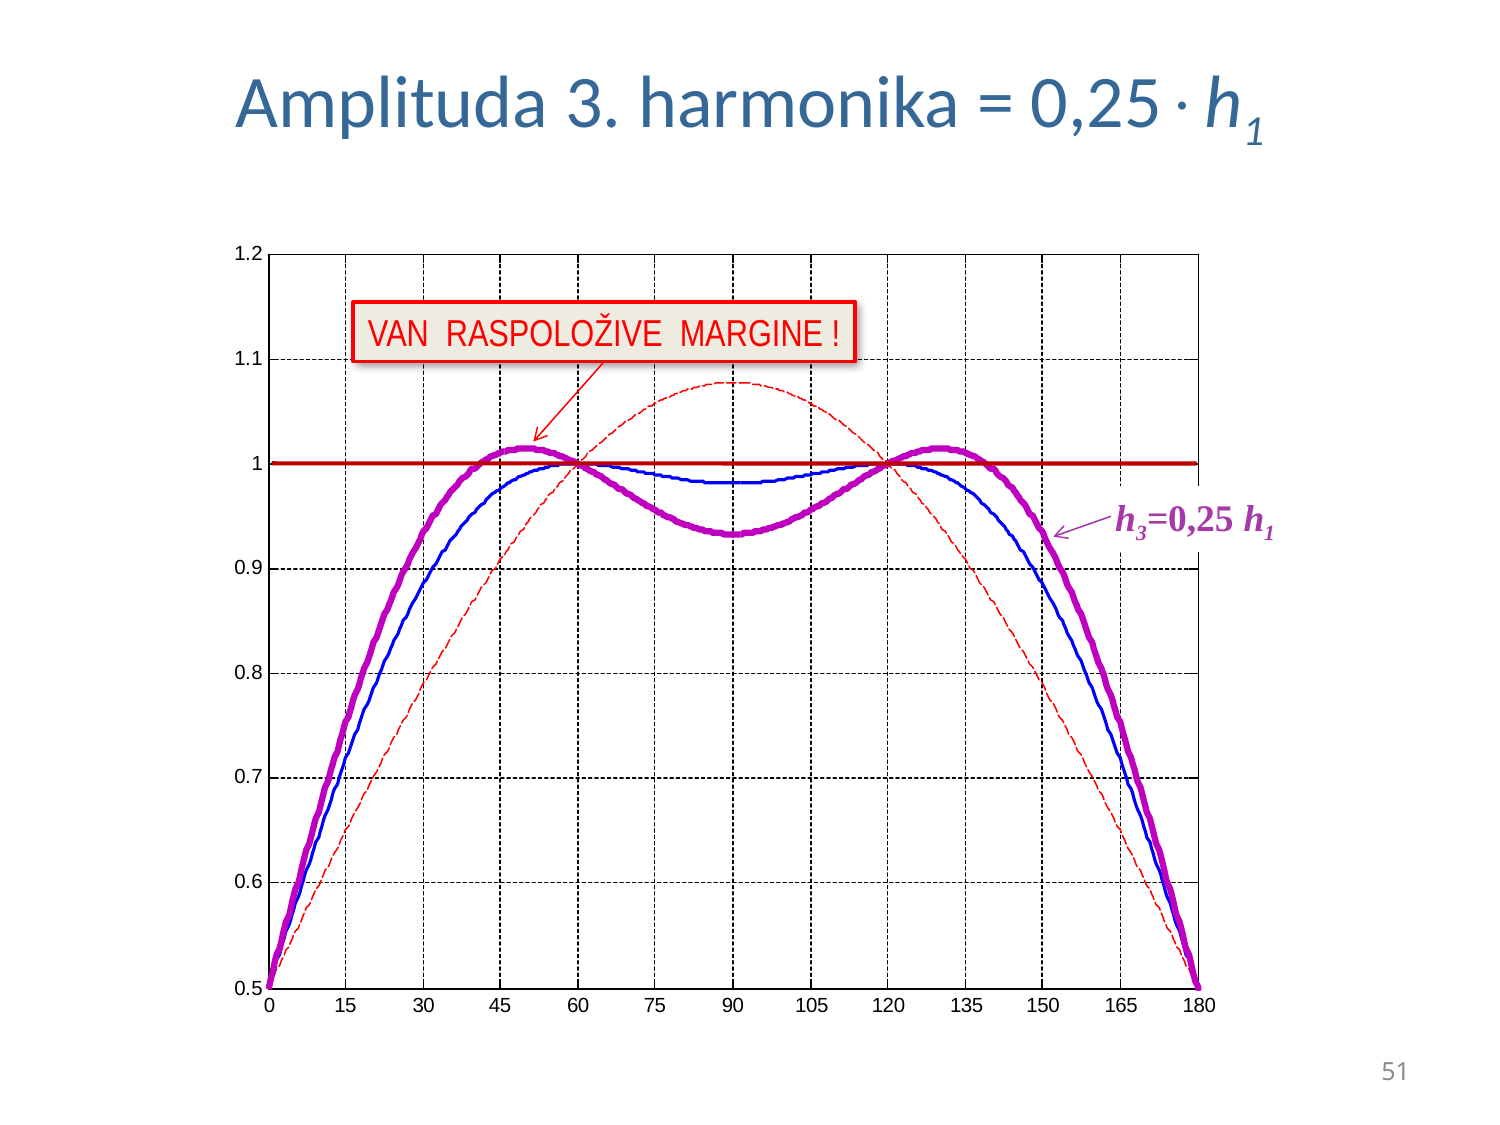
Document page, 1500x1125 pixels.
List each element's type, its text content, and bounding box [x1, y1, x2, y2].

title Amplituda 3. harmonika = 0,25h1 [75, 45, 1425, 233]
slide_number 51 [1074, 1042, 1425, 1103]
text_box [112, 187, 1313, 1088]
